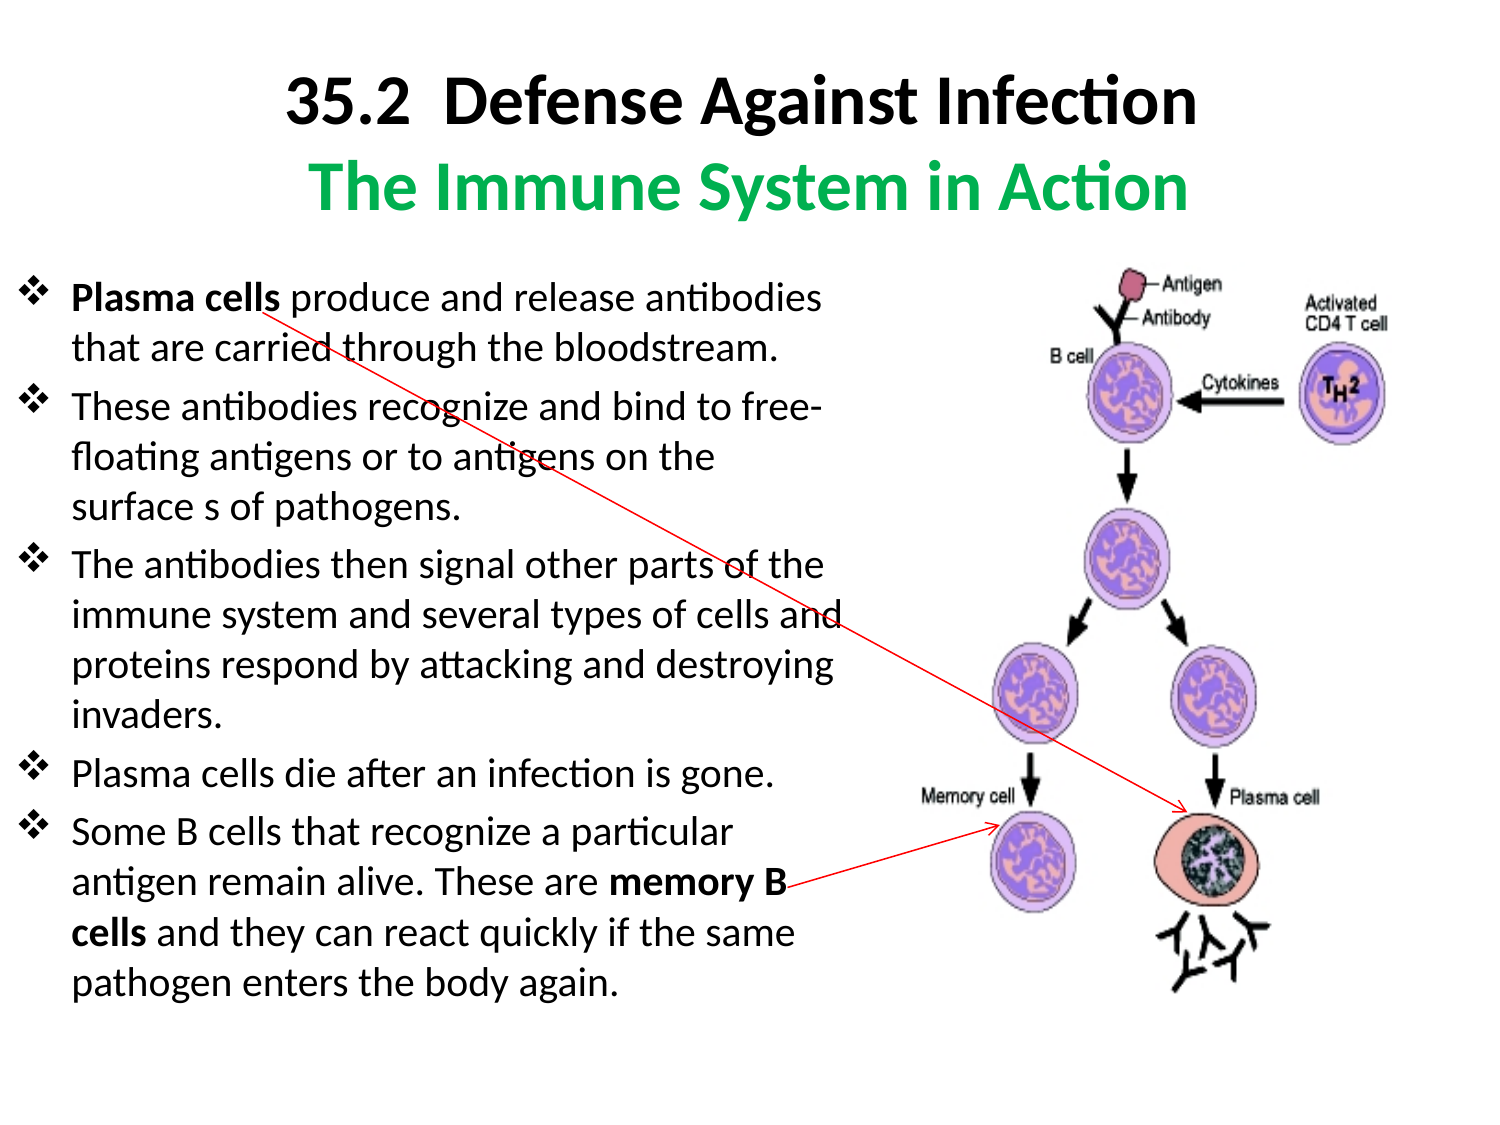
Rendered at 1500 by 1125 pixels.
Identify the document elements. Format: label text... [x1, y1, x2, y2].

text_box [262, 312, 1188, 813]
list Plasma cells produce and release antibodies that are carried through the bloodstream. These antibodies recognize and bind to free-floating antigens or to antigens on the surface s of pathogens. The antibodies then signal other parts of the immune system and several types of cells and proteins respond by attacking and destroying invaders. Plasma cells die after an infection is gone. Some B cells that recognize a particular antigen remain alive. These are memory B cells and they can react quickly if the same pathogen enters the body again. [0, 262, 863, 1063]
title 35.2 Defense Against Infection The Immune System in Action [75, 45, 1425, 233]
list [862, 262, 1451, 1001]
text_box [787, 824, 1001, 888]
